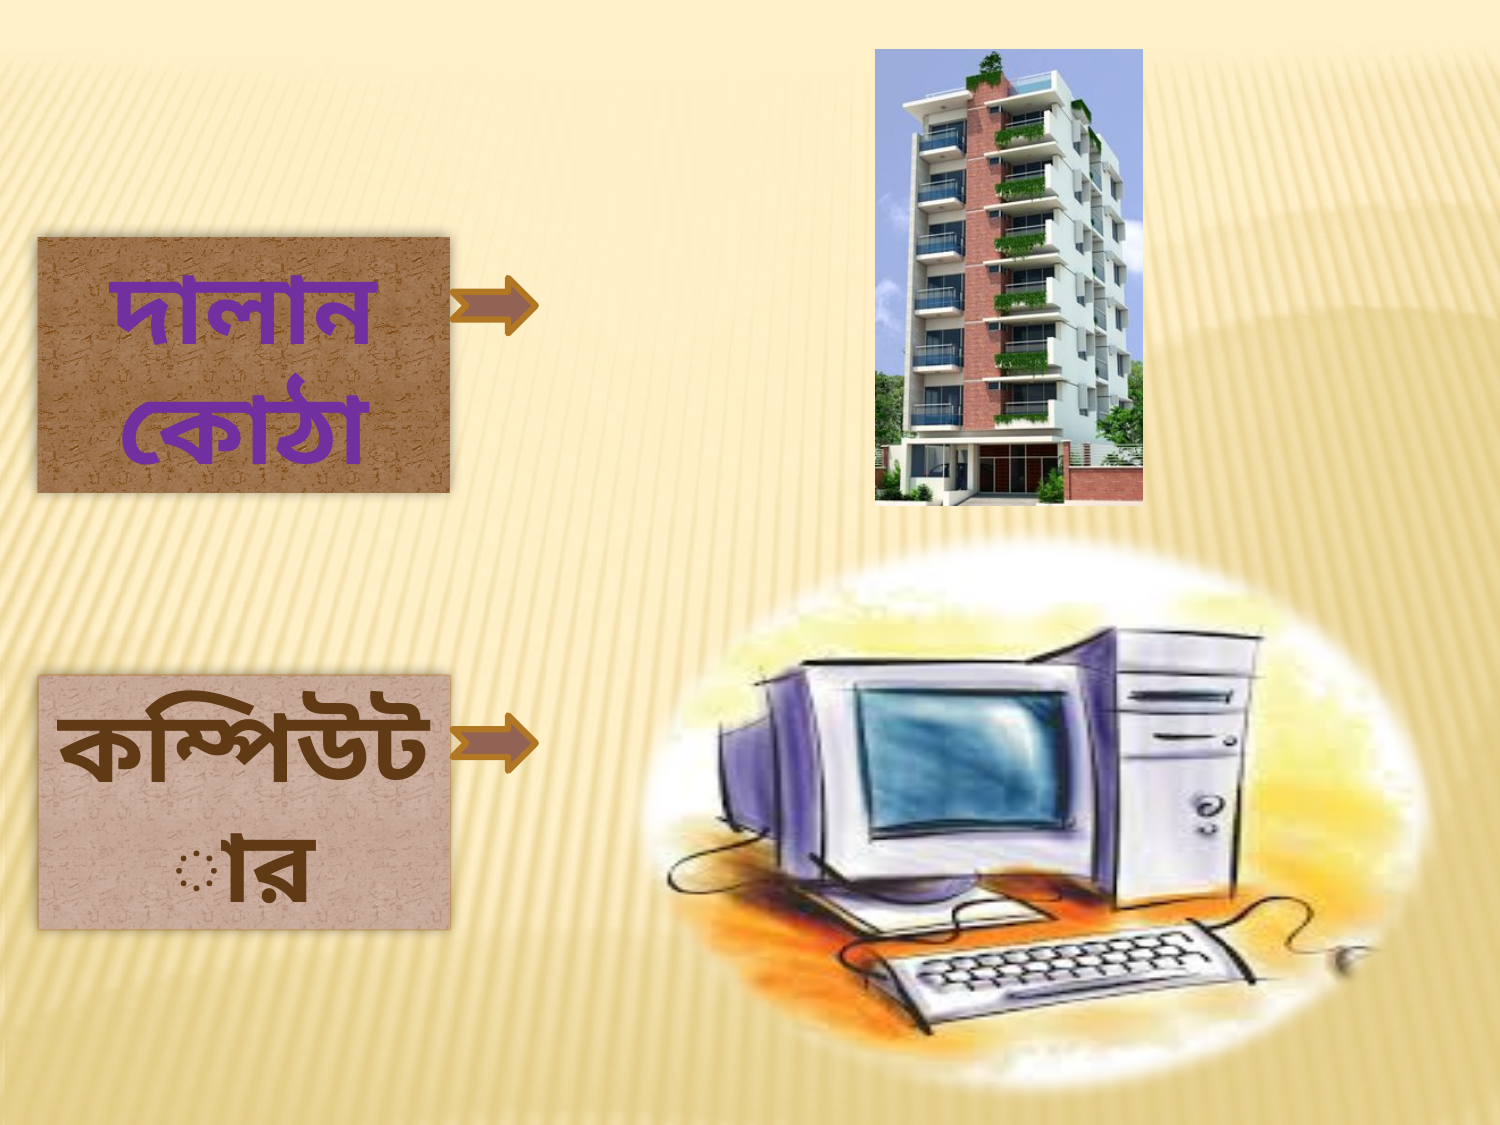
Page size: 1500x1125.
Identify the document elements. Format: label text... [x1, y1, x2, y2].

picture [625, 521, 1445, 1106]
text_box [449, 274, 539, 337]
text_box [449, 712, 539, 774]
text_box কম্পিউটার [40, 677, 449, 928]
picture [875, 49, 1143, 506]
text_box দালানকোঠা [37, 237, 450, 493]
